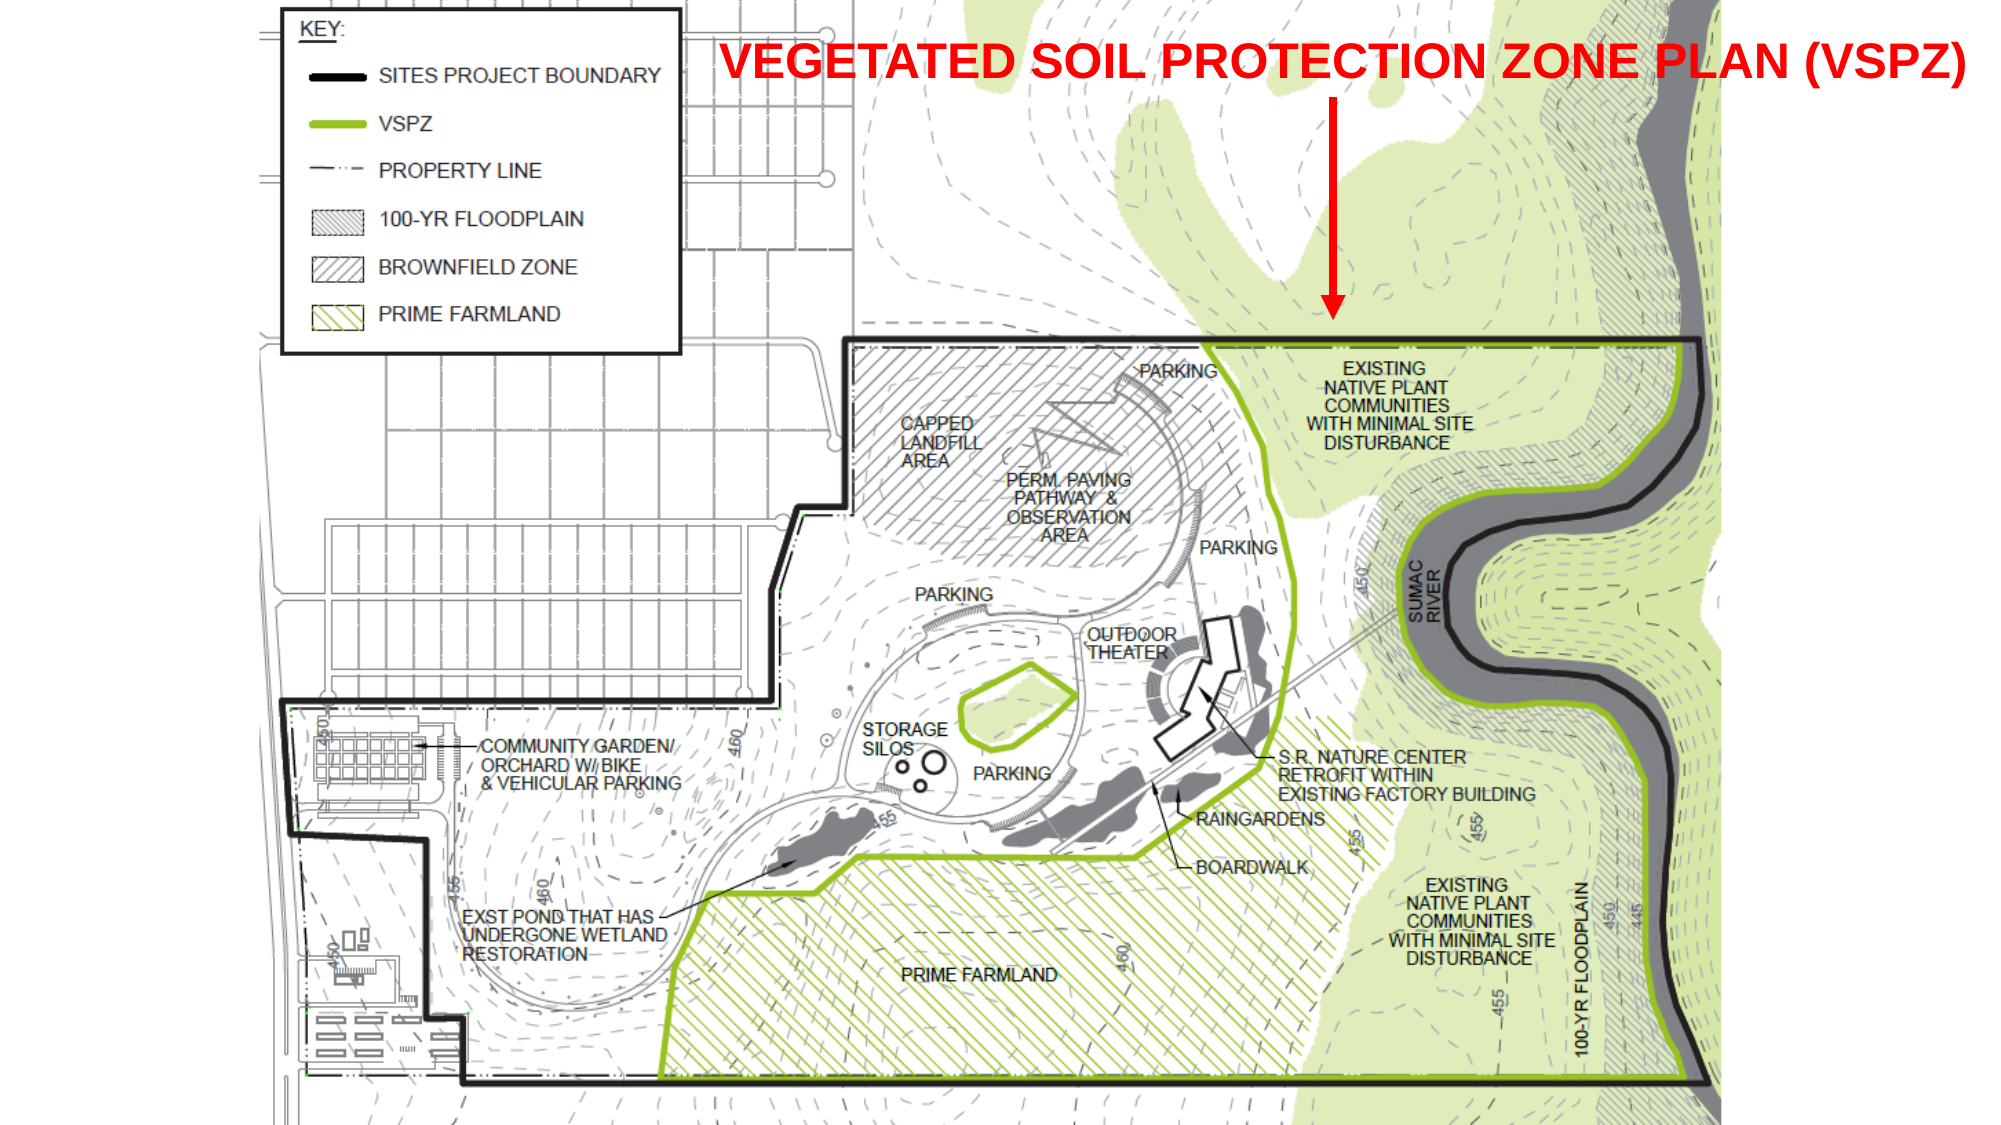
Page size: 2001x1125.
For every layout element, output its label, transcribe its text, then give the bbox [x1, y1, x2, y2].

text_box VEGETATED SOIL PROTECTION ZONE PLAN (VSPZ) [1812, 20, 2000, 96]
picture [188, 0, 1812, 1125]
